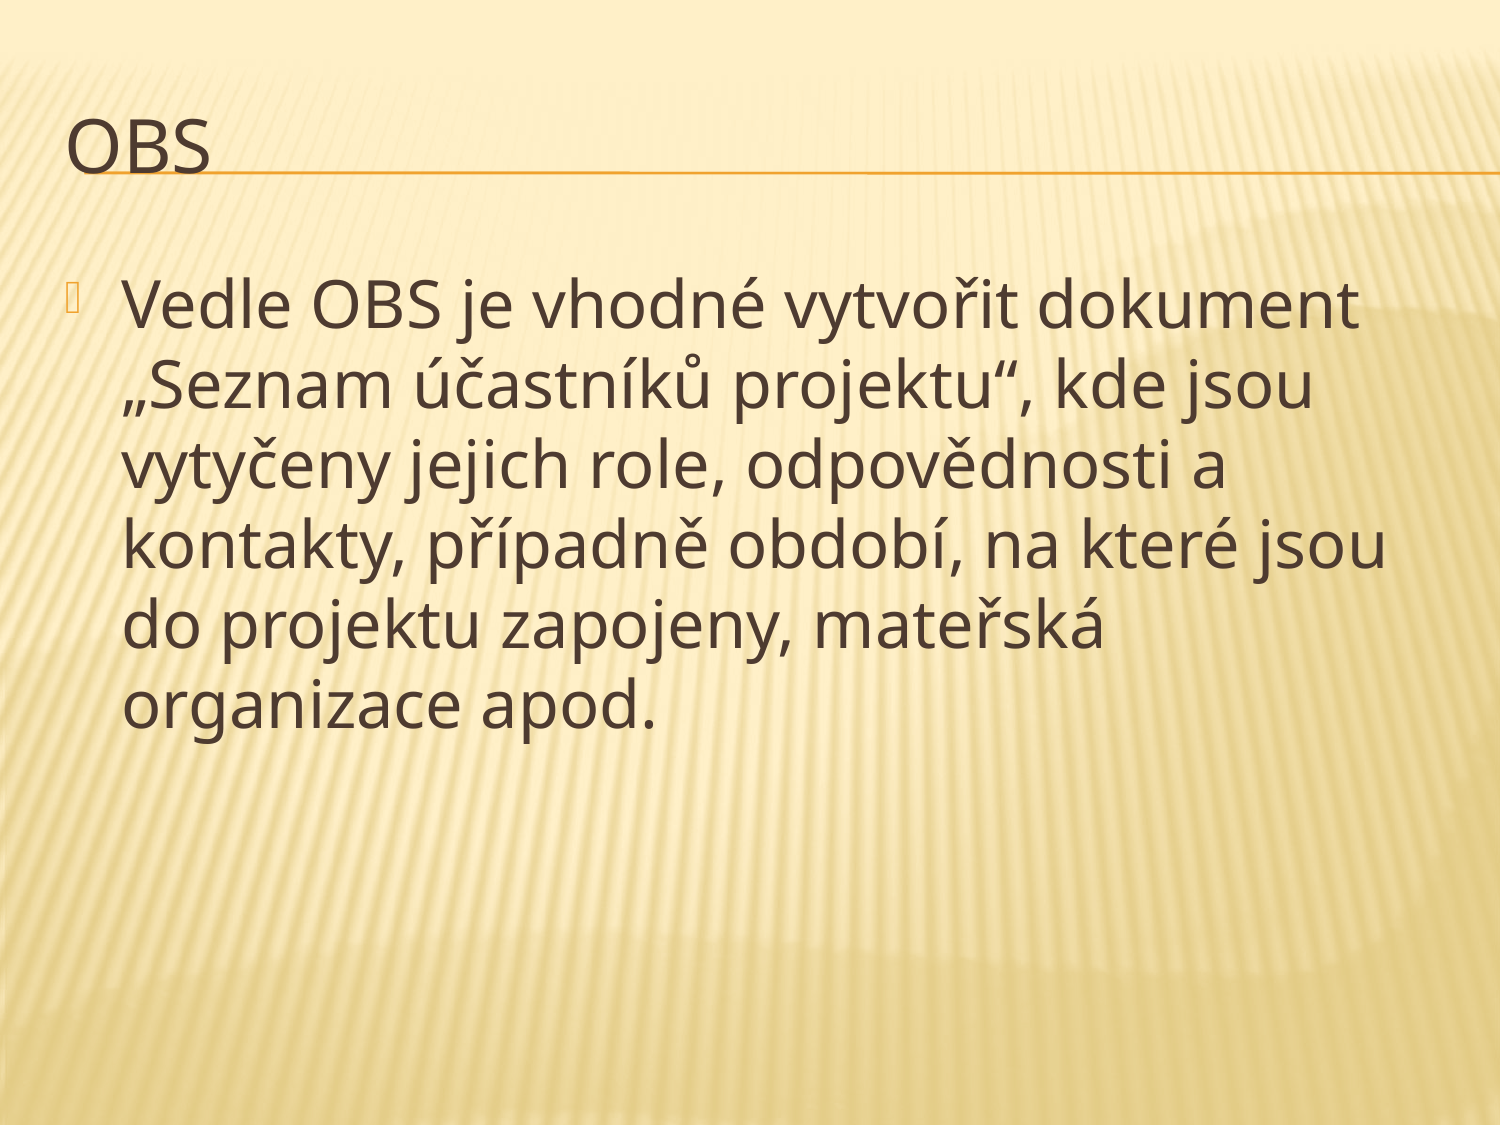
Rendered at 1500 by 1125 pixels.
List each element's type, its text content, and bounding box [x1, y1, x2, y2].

title OBS [50, 75, 1475, 213]
list Vedle OBS je vhodné vytvořit dokument „Seznam účastníků projektu“, kde jsou vytyčeny jejich role, odpovědnosti a kontakty, případně období, na které jsou do projektu zapojeny, mateřská organizace apod. [50, 254, 1475, 998]
